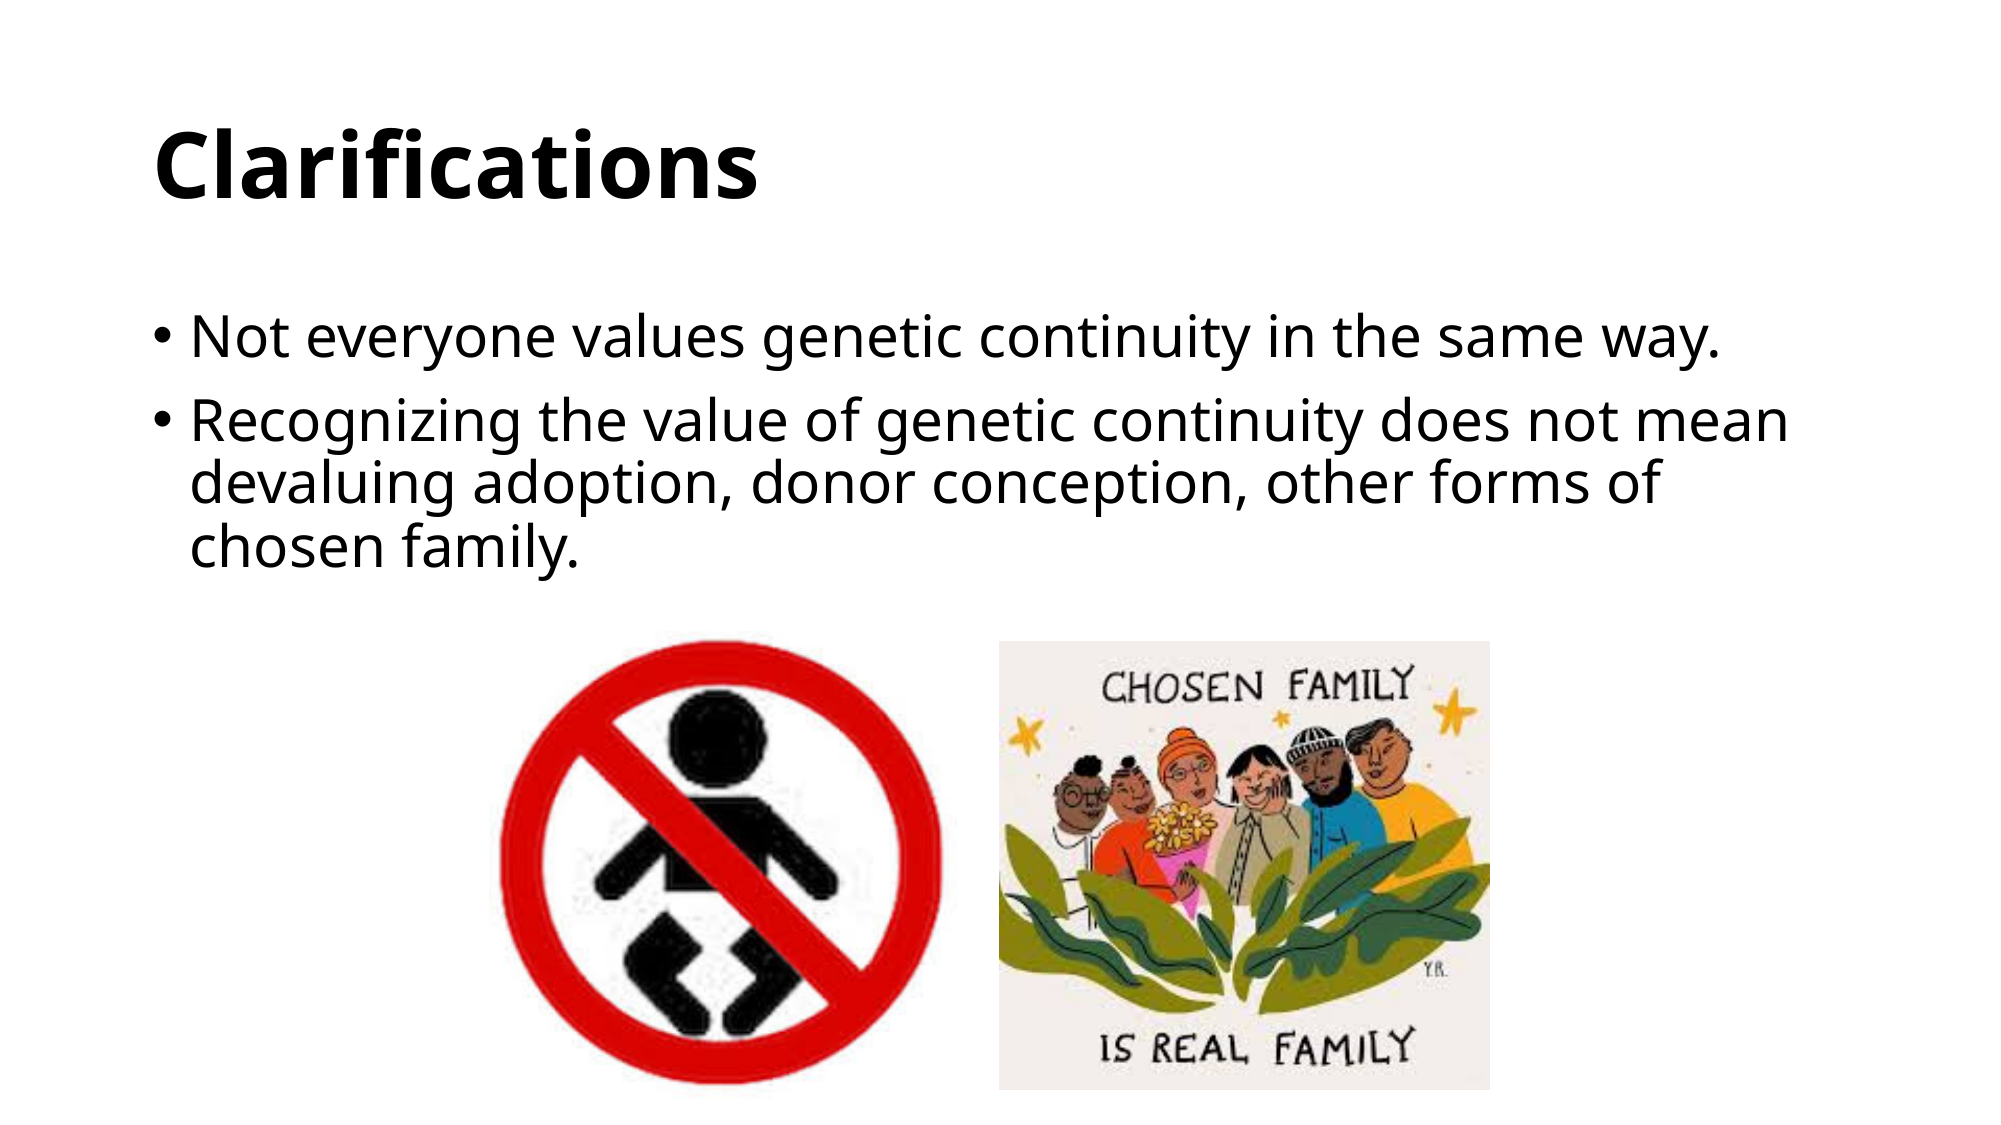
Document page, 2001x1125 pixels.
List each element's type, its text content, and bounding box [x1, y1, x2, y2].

picture [488, 630, 957, 1101]
picture [999, 641, 1490, 1091]
title Clarifications [137, 59, 1863, 278]
list Not everyone values genetic continuity in the same way. Recognizing the value of genetic continuity does not mean devaluing adoption, donor conception, other forms of chosen family. [137, 299, 1863, 1014]
